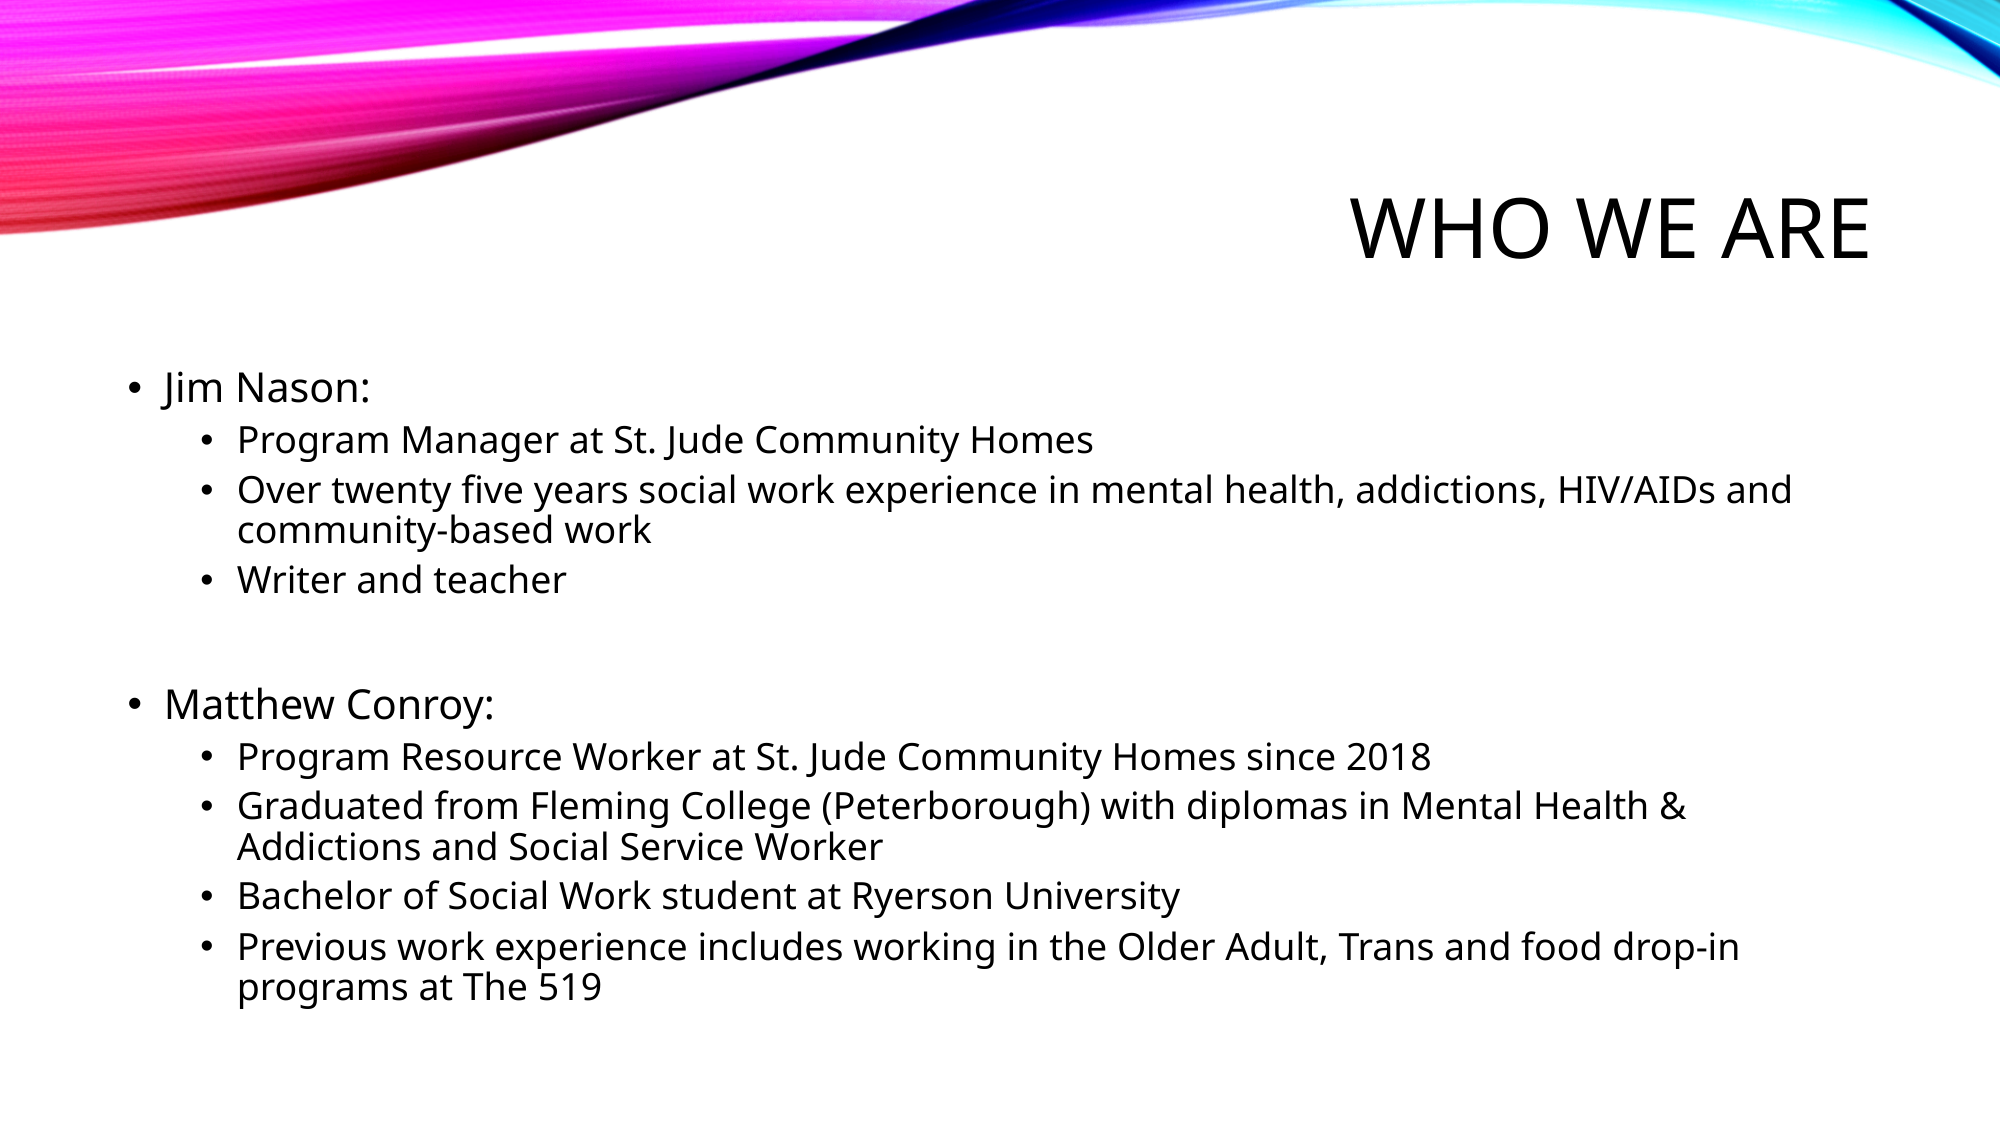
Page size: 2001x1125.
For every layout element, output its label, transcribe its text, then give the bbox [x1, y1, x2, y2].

picture [0, 0, 2000, 237]
picture [1910, 0, 2000, 45]
picture [1890, 0, 2000, 75]
list Jim Nason: Program Manager at St. Jude Community Homes Over twenty five years social work experience in mental health, addictions, HIV/AIDs and community-based work Writer and teacher Matthew Conroy: Program Resource Worker at St. Jude Community Homes since 2018 Graduated from Fleming College (Peterborough) with diplomas in Mental Health & Addictions and Social Service Worker Bachelor of Social Work student at Ryerson University Previous work experience includes working in the Older Adult, Trans and food drop-in programs at The 519 [112, 360, 1888, 1021]
title Who we are [474, 125, 1888, 338]
